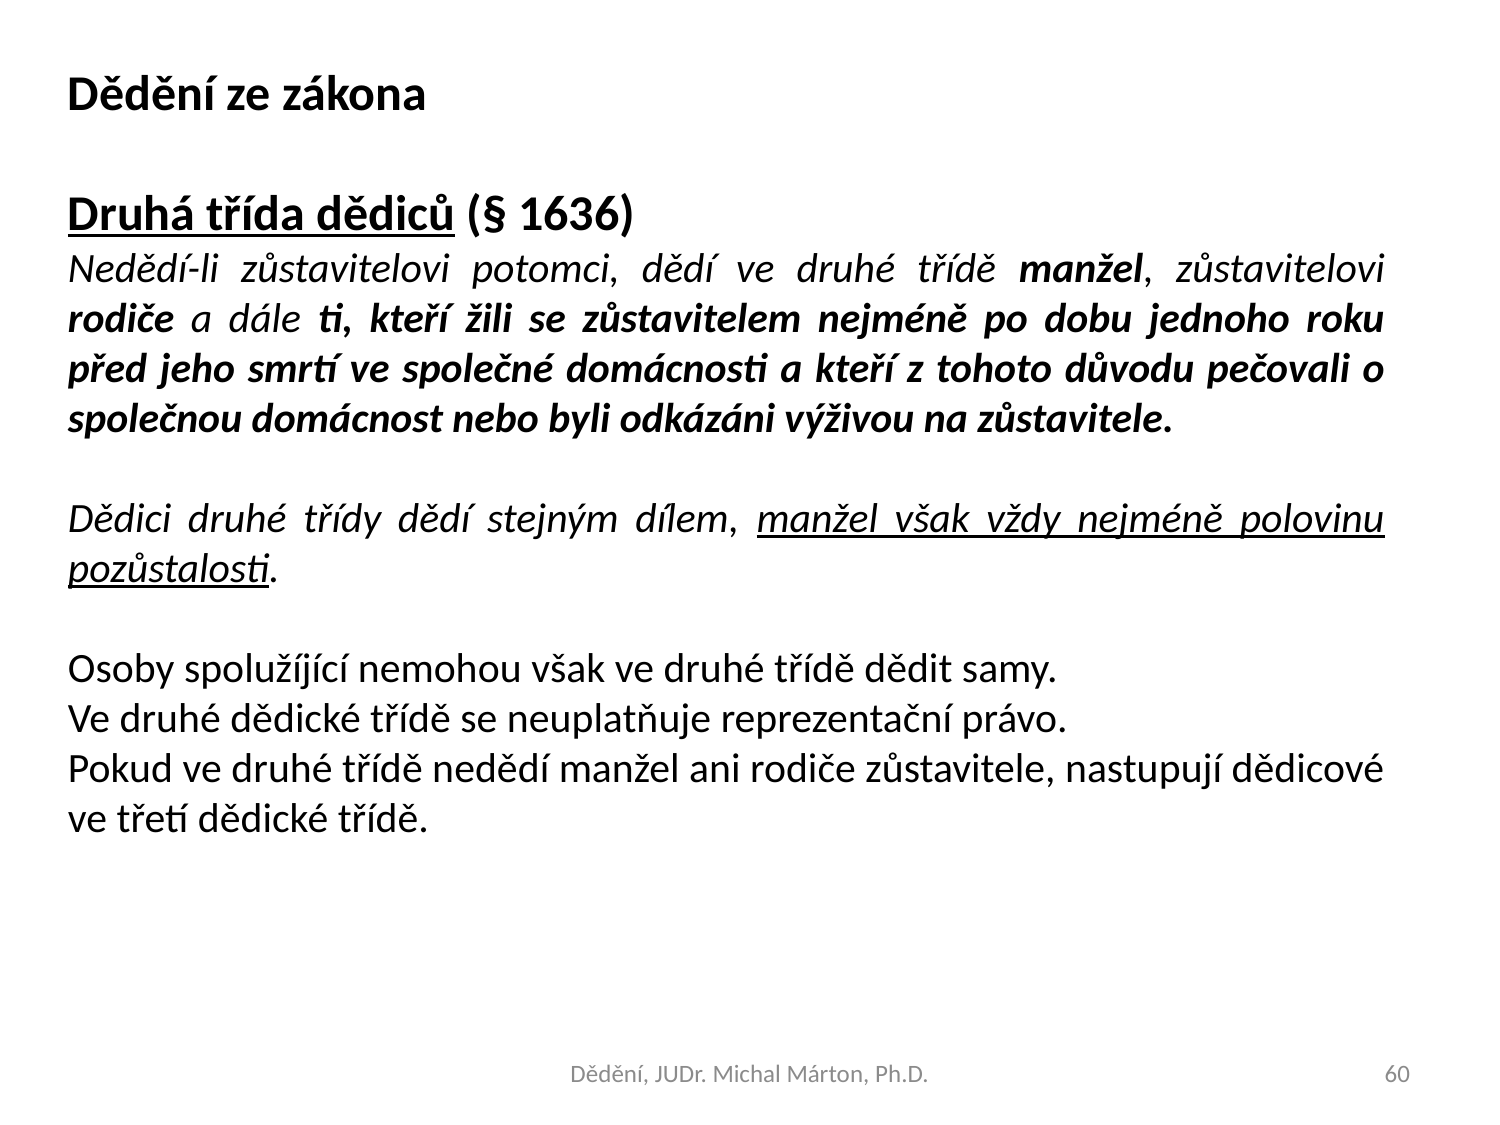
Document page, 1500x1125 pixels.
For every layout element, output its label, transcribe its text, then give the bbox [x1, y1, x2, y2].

slide_number 60 [1400, 1042, 1425, 1103]
text_box Dědění ze zákona Druhá třída dědiců (§ 1636) Nedědí-li zůstavitelovi potomci, dědí ve druhé třídě manžel, zůstavitelovi rodiče a dále ti, kteří žili se zůstavitelem nejméně po dobu jednoho roku před jeho smrtí ve společné domácnosti a kteří z tohoto důvodu pečovali o společnou domácnost nebo byli odkázáni výživou na zůstavitele. Dědici druhé třídy dědí stejným dílem, manžel však vždy nejméně polovinu pozůstalosti. Osoby spolužíjící nemohou však ve druhé třídě dědit samy. Ve druhé dědické třídě se neuplatňuje reprezentační právo. Pokud ve druhé třídě nedědí manžel ani rodiče zůstavitele, nastupují dědicové ve třetí dědické třídě. [53, 0, 1400, 1125]
